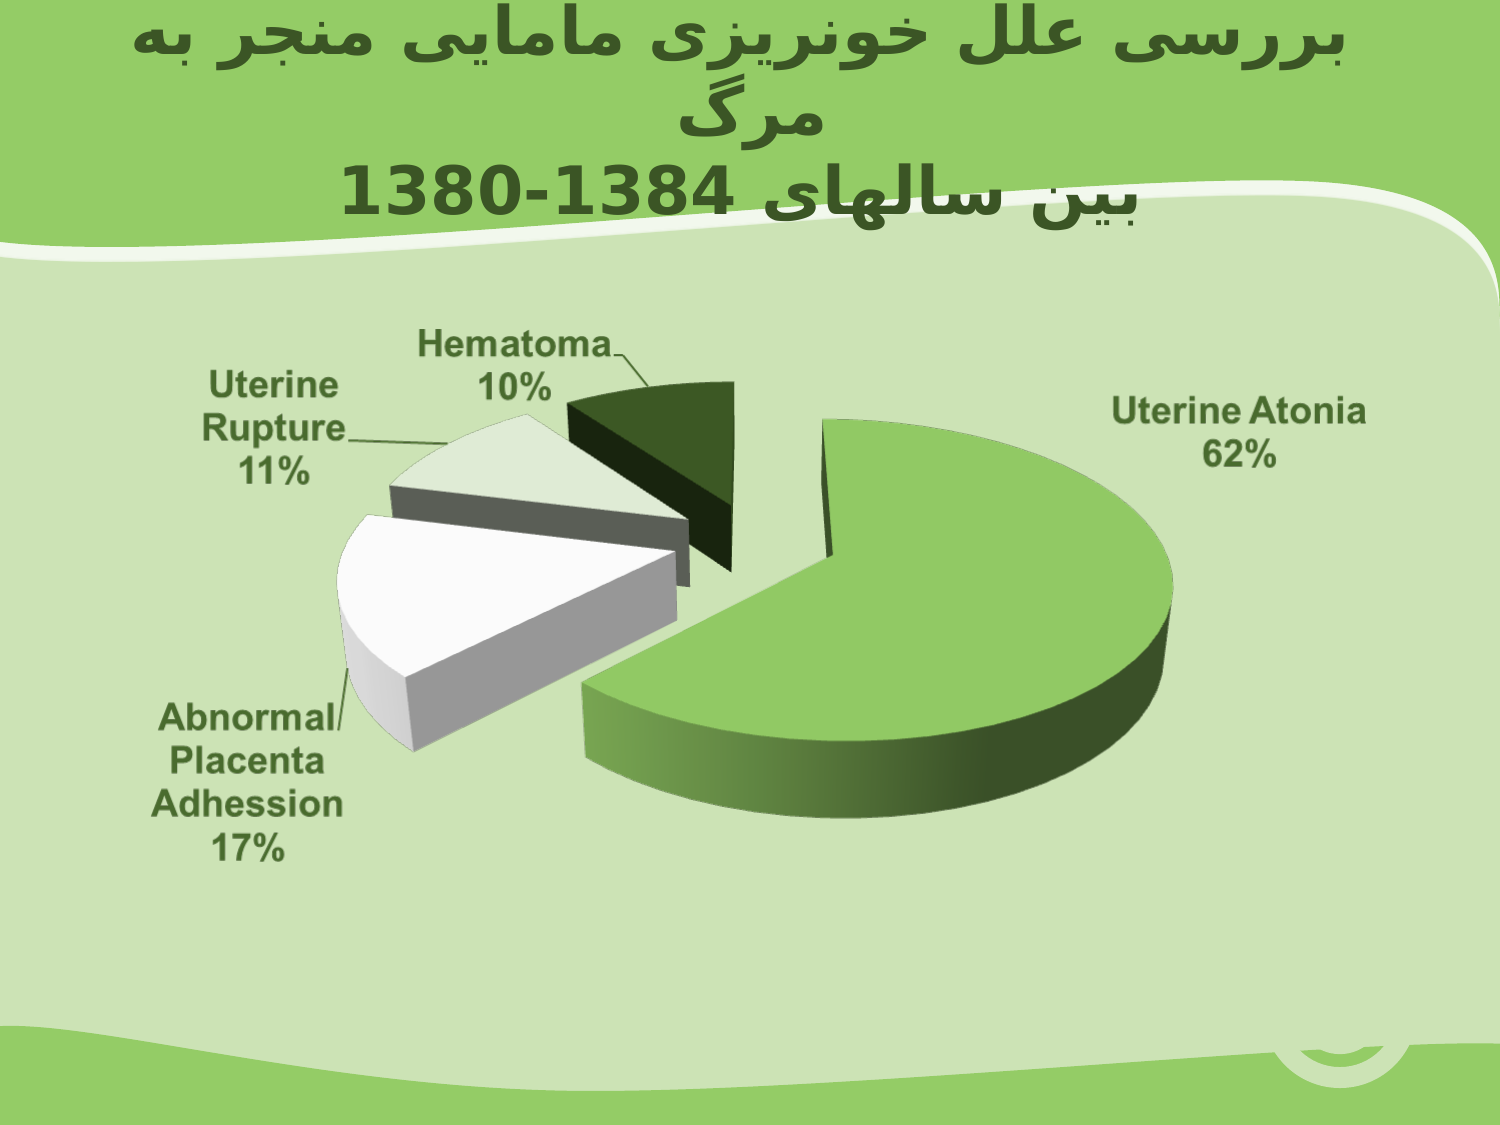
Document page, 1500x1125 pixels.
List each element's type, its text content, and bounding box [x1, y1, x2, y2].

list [66, 305, 1444, 932]
title بررسی علل خونریزی مامایی منجر به مرگ بین سالهای 1384-1380 [74, 42, 1406, 173]
